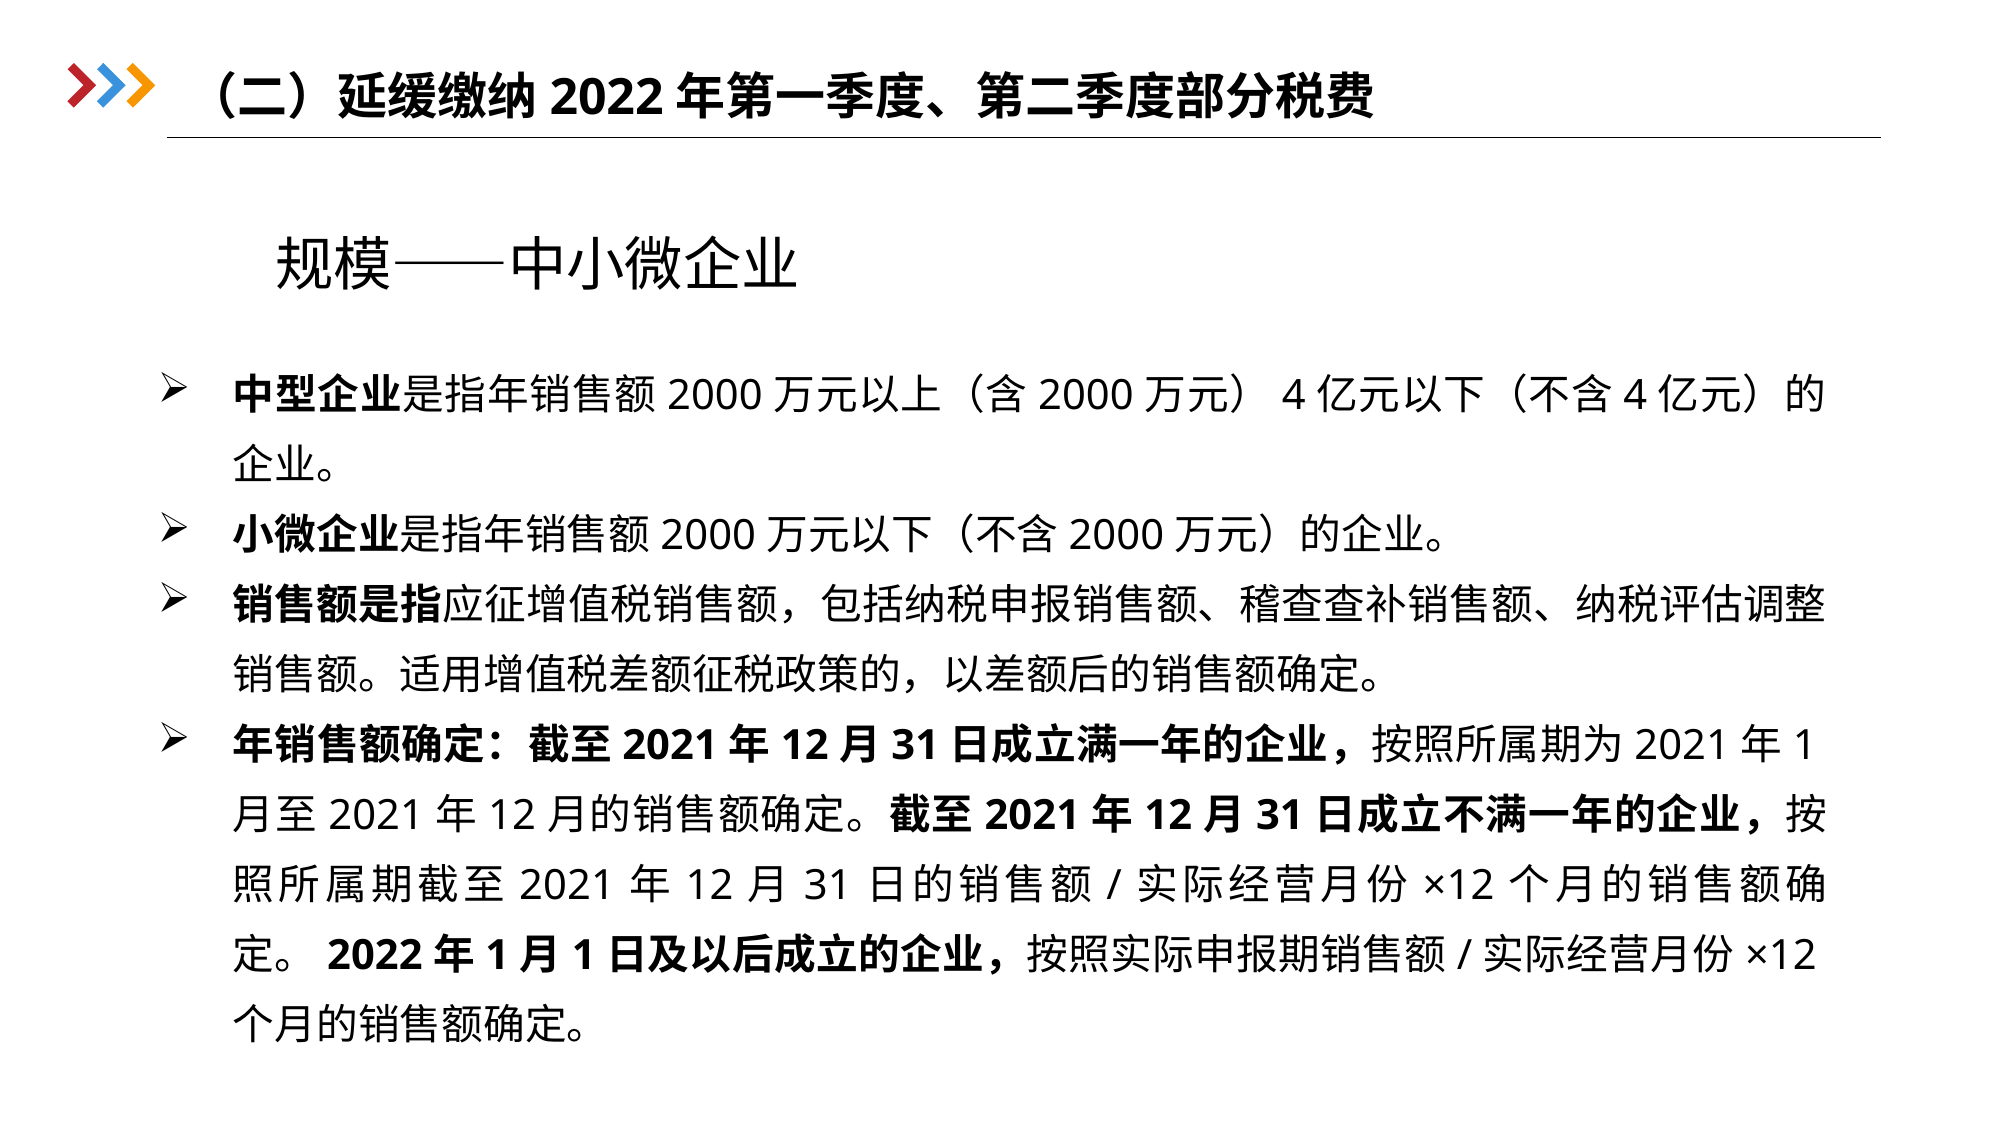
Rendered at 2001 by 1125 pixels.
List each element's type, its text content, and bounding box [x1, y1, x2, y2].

text_box 规模——中小微企业 [260, 219, 1308, 280]
text_box [65, 61, 98, 110]
text_box [124, 61, 157, 110]
text_box （二）延缓缴纳2022年第一季度、第二季度部分税费 [187, 43, 1447, 127]
text_box [95, 61, 128, 110]
text_box 中型企业是指年销售额2000万元以上（含2000万元）4亿元以下（不含4亿元）的企业。 小微企业是指年销售额2000万元以下（不含2000万元）的企业。 销售额是指应征增值税销售额，包括纳税申报销售额、稽查查补销售额、纳税评估调整销售额。适用增值税差额征税政策的，以差额后的销售额确定。 年销售额确定：截至2021年12月31日成立满一年的企业，按照所属期为2021年1月至2021年12月的销售额确定。截至2021年12月31日成立不满一年的企业，按照所属期截至2021年12月31日的销售额/实际经营月份×12个月的销售额确定。2022年1月1日及以后成立的企业，按照实际申报期销售额/实际经营月份×12个月的销售额确定。 [143, 280, 1842, 1125]
